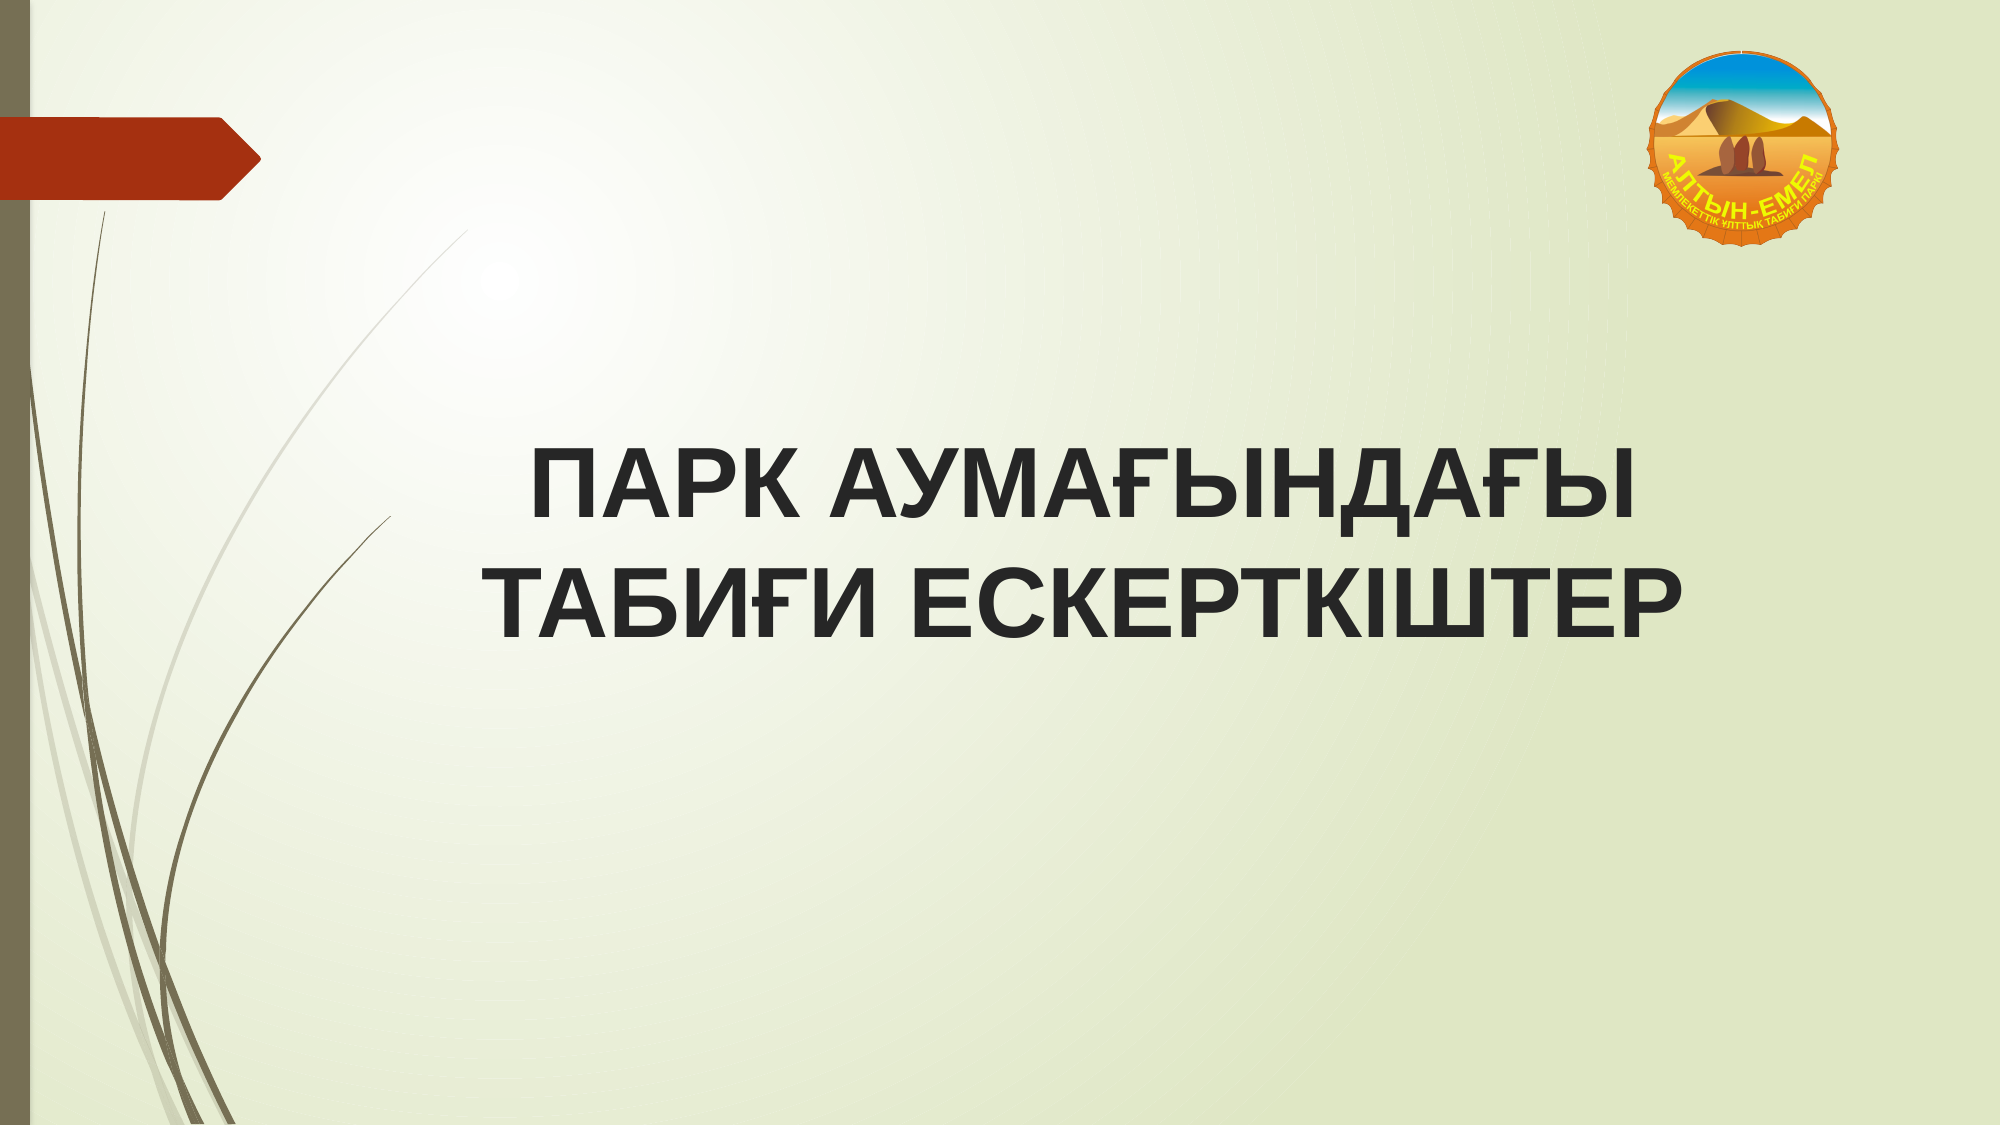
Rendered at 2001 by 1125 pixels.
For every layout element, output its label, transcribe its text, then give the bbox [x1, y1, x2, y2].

picture [1504, 0, 2000, 350]
title ПАРК АУМАҒЫНДАҒЫ ТАБИҒИ ЕСКЕРТКІШТЕР [353, 410, 1815, 622]
